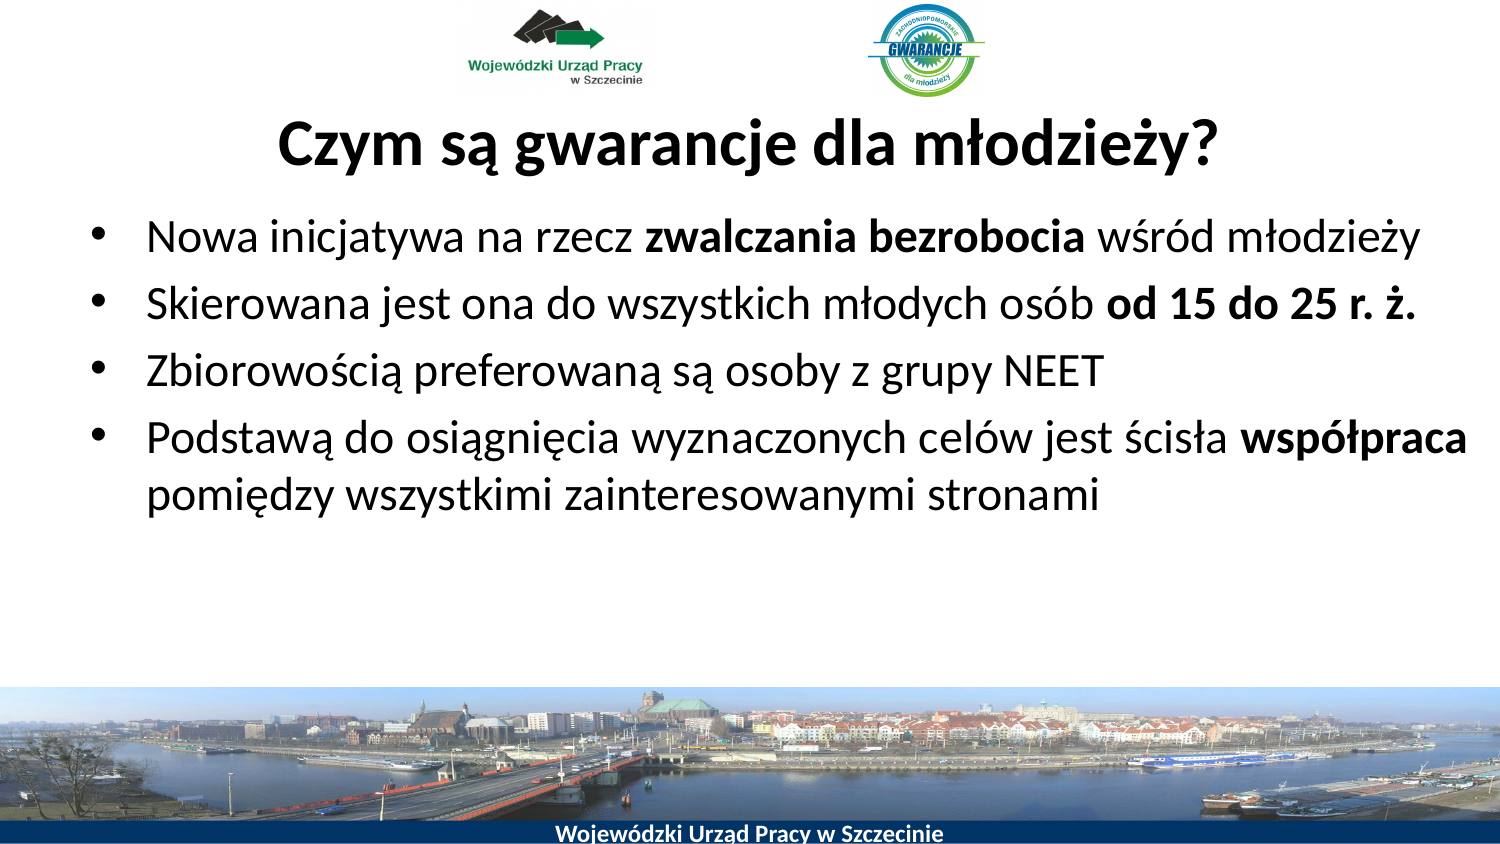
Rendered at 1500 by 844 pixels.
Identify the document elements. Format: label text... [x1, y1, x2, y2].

picture [868, 0, 985, 91]
title Czym są gwarancje dla młodzieży? [75, 91, 1425, 196]
picture [454, 0, 656, 91]
list Nowa inicjatywa na rzecz zwalczania bezrobocia wśród młodzieży Skierowana jest ona do wszystkich młodych osób od 15 do 25 r. ż. Zbiorowością preferowaną są osoby z grupy NEET Podstawą do osiągnięcia wyznaczonych celów jest ścisła współpraca pomiędzy wszystkimi zainteresowanymi stronami [74, 196, 1500, 659]
picture [0, 687, 1500, 820]
